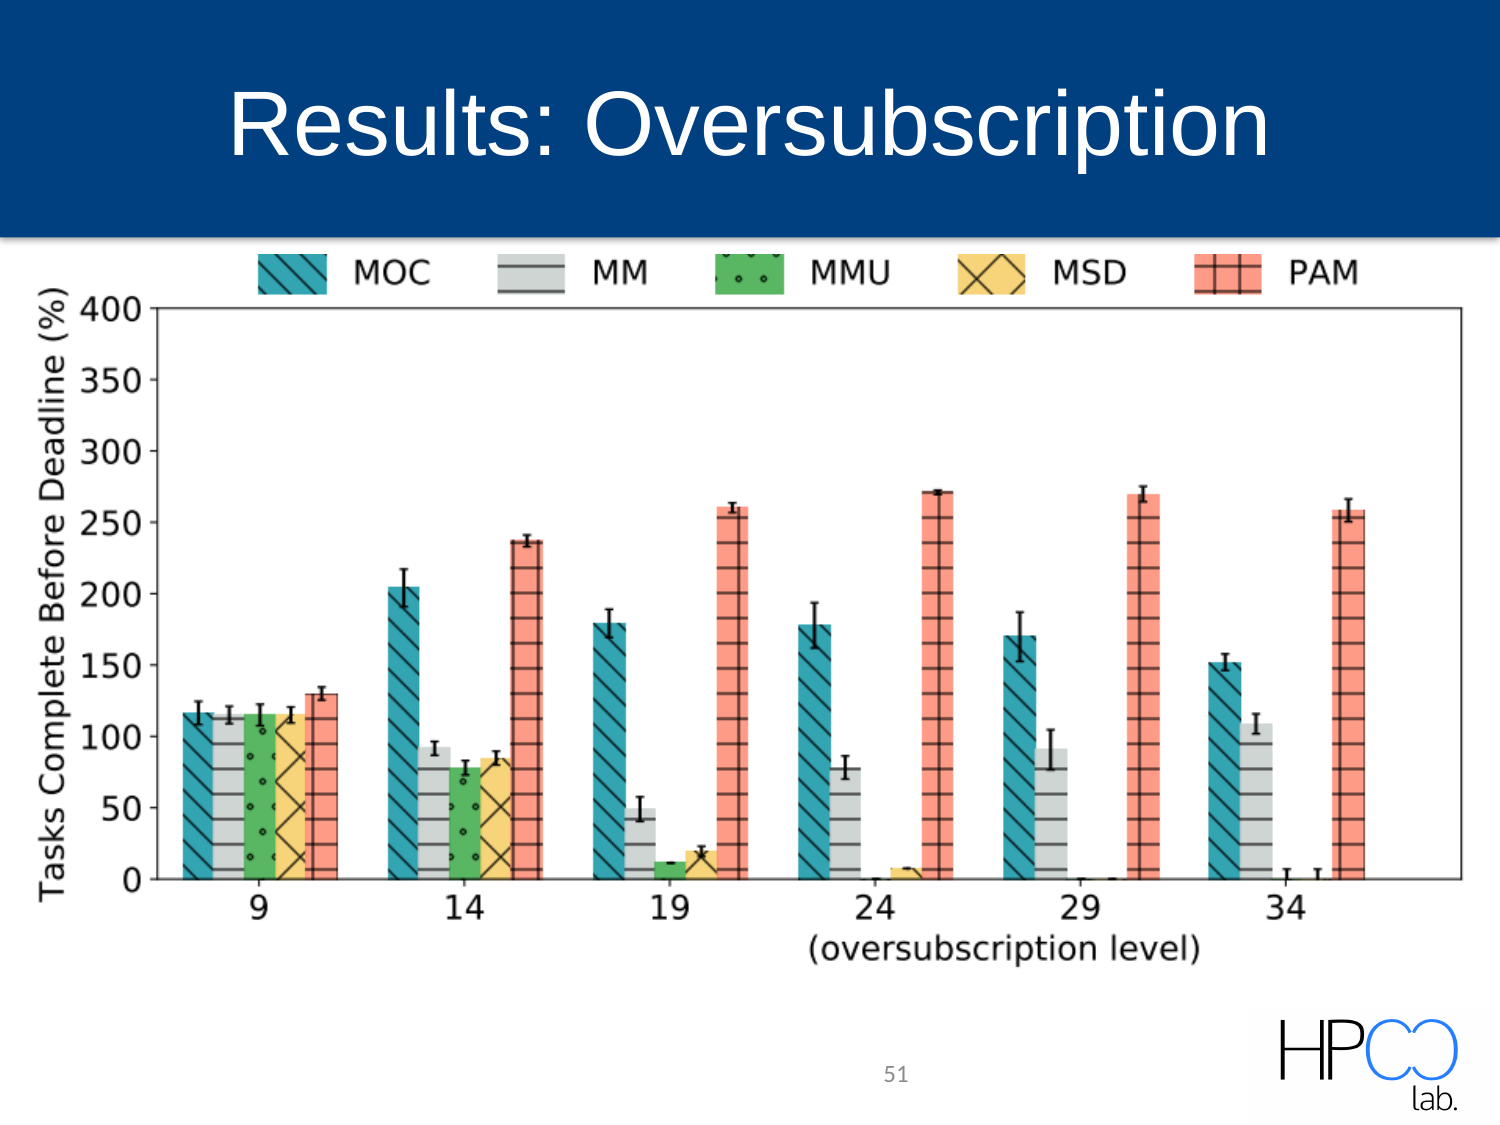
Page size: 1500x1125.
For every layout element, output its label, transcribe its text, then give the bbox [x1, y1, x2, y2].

slide_number 51 [573, 1042, 924, 1103]
picture [0, 254, 1500, 1125]
title Results: Oversubscription [75, 24, 1425, 213]
